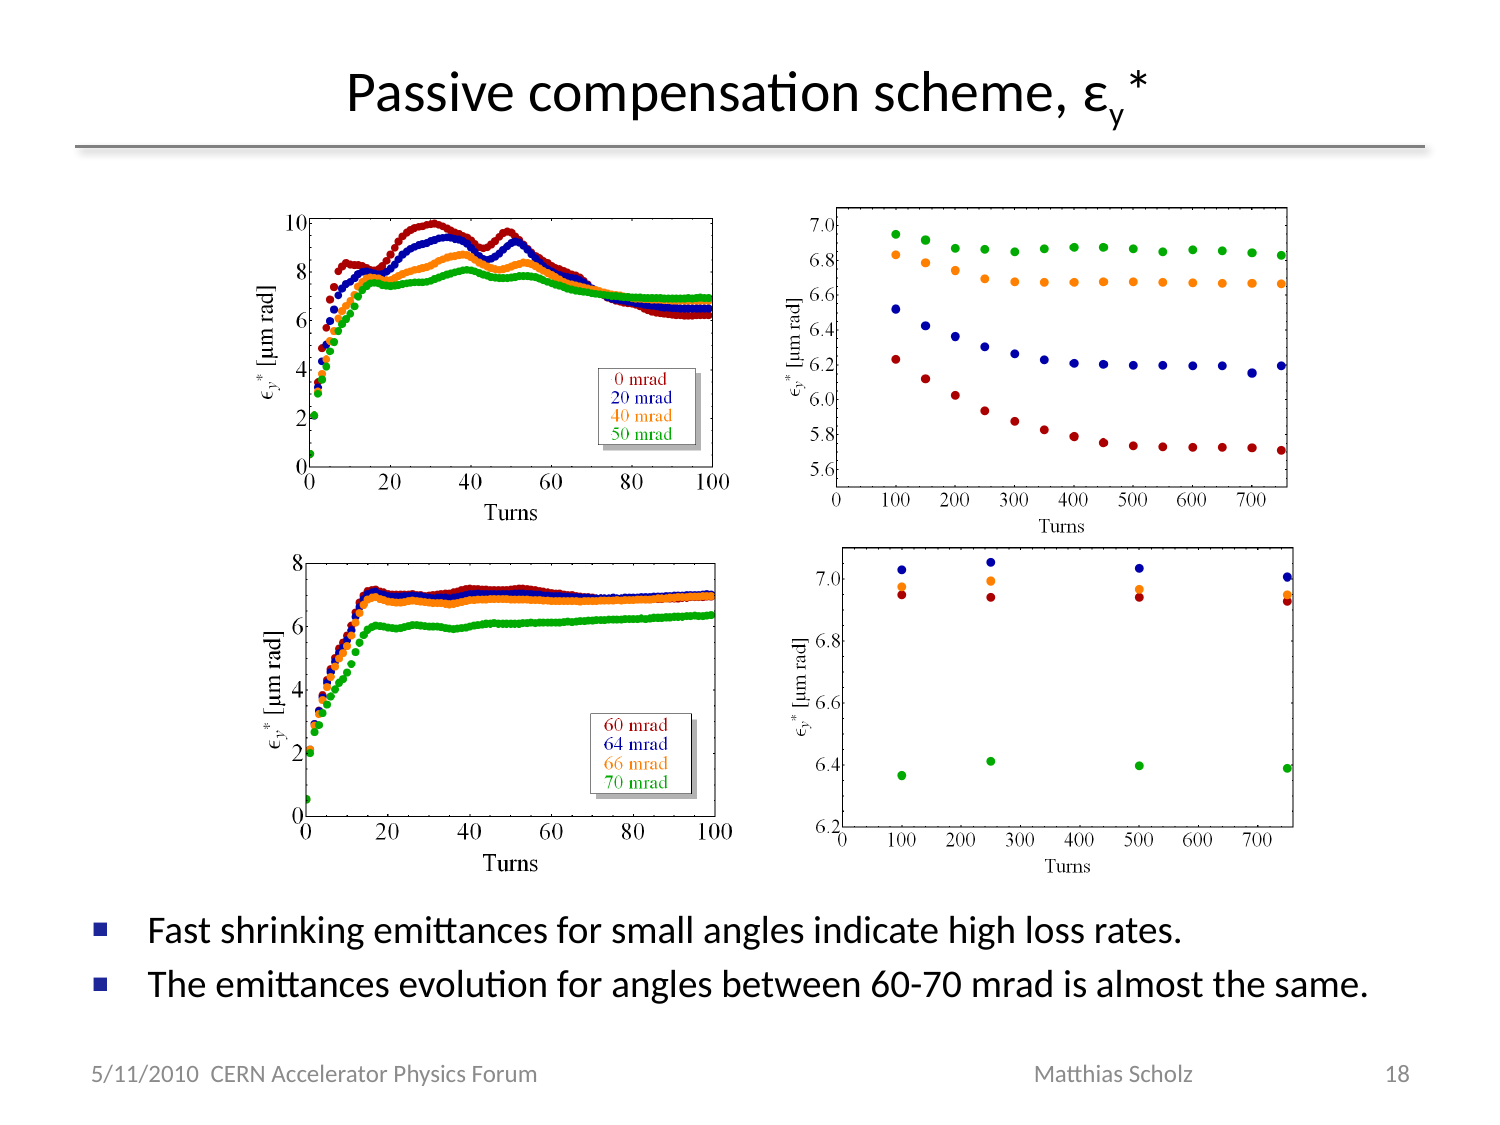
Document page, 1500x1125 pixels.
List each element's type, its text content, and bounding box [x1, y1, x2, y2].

title Passive compensation scheme, εy* [75, 45, 1425, 141]
footer Matthias Scholz [876, 1054, 1351, 1103]
picture [90, 919, 107, 936]
picture [242, 209, 765, 536]
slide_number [75, 1054, 864, 1103]
picture [781, 207, 1288, 538]
picture [90, 974, 107, 991]
text_box Fast shrinking emittances for small angles indicate high loss rates. The emittances evolution for angles between 60-70 mrad is almost the same. [75, 896, 1450, 1054]
slide_number 18 [1354, 1054, 1425, 1103]
picture [248, 547, 1295, 887]
